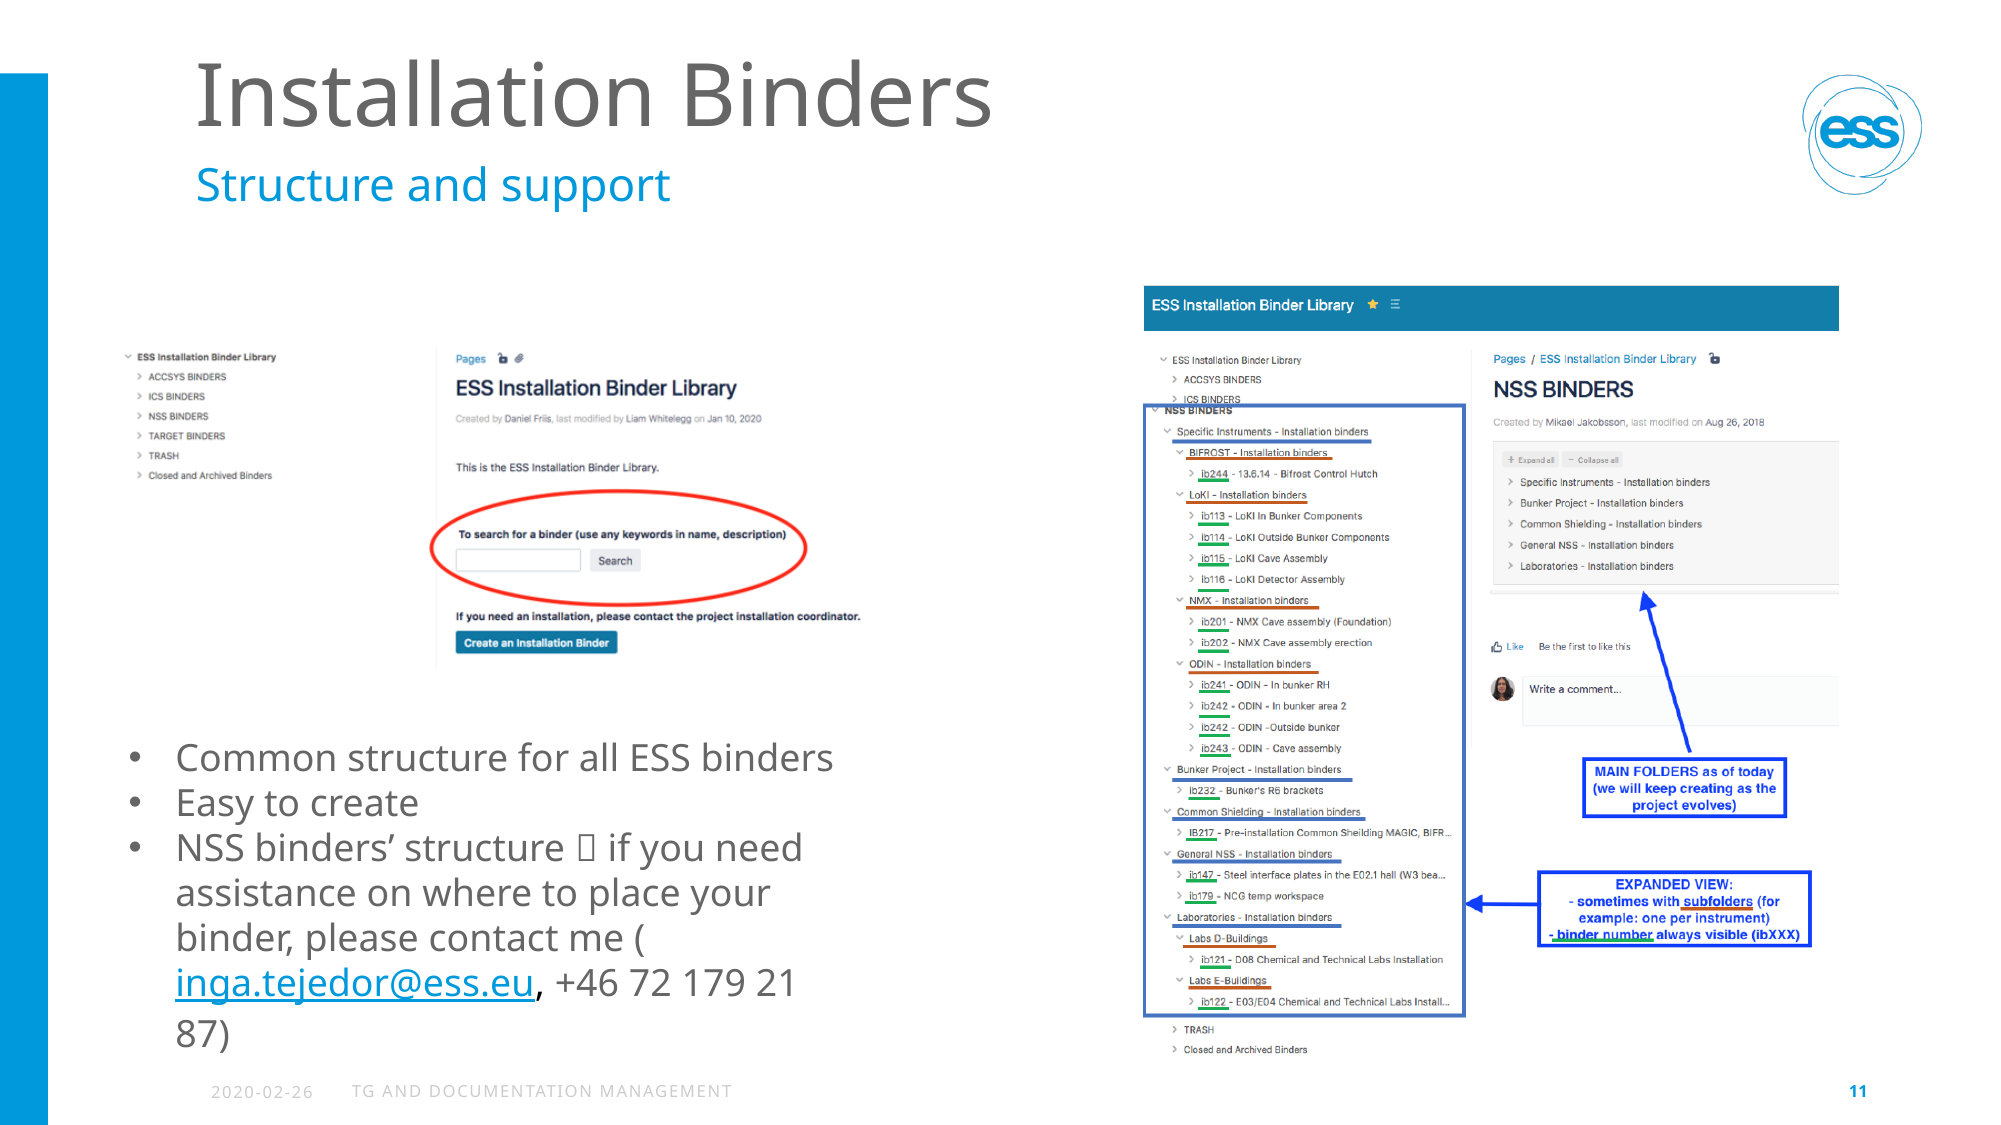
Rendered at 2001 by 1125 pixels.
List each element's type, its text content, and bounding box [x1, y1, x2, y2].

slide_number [196, 1063, 333, 1123]
text_box Common structure for all ESS binders Easy to create NSS binders’ structure  if you need assistance on where to place your binder, please contact me (inga.tejedor@ess.eu, +46 72 179 21 87) [113, 726, 876, 1063]
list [1133, 277, 1847, 1061]
picture [113, 337, 875, 670]
title Installation Binders [181, 43, 1717, 152]
list Structure and support [181, 152, 1717, 236]
footer TG AND DOCUMENTATION MANAGEMENT [336, 1062, 1046, 1123]
slide_number 11 [1432, 1062, 1883, 1123]
